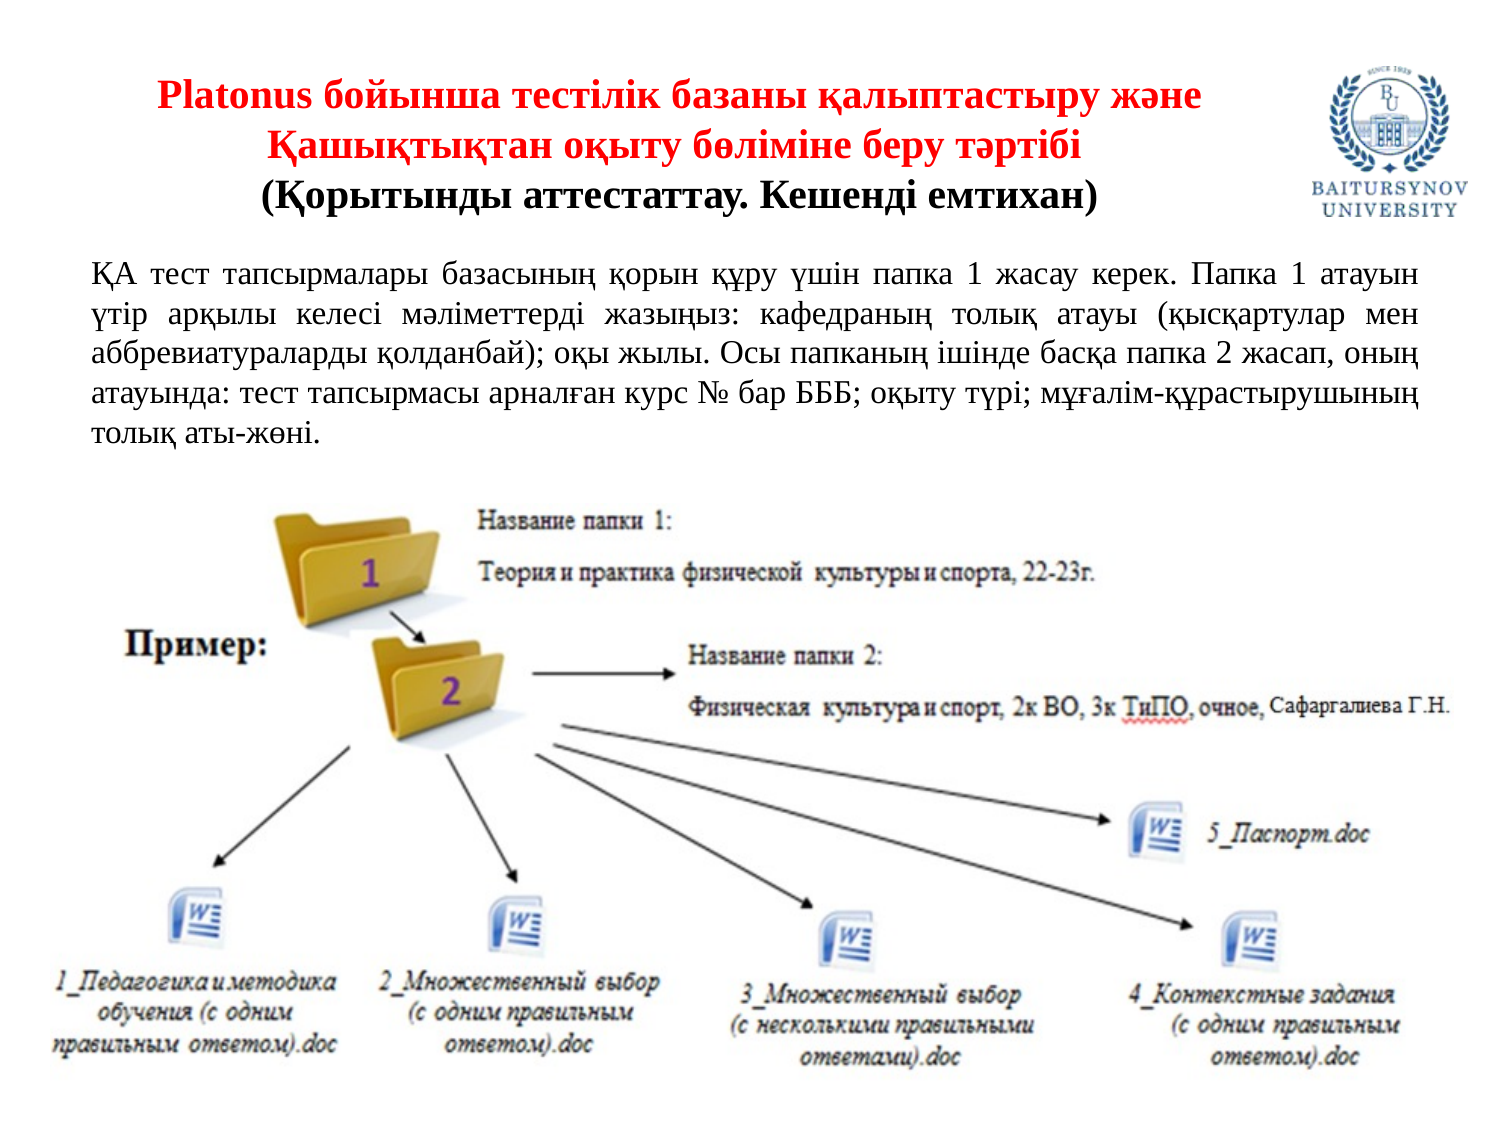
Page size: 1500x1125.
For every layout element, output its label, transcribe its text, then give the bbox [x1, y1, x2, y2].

title Platonus бойынша тестілік базаны қалыптастыру және Қашықтықтан оқыту бөліміне беру тәртібі (Қорытынды аттестаттау. Кешенді емтихан) [46, 70, 1307, 213]
picture [49, 503, 1454, 1087]
text_box ҚА тест тапсырмалары базасының қорын құру үшін папка 1 жасау керек. Папка 1 атауын үтір арқылы келесі мәліметтерді жазыңыз: кафедраның толық атауы (қысқартулар мен аббревиатураларды қолданбай); оқы жылы. Осы папканың ішінде басқа папка 2 жасап, оның атауында: тест тапсырмасы арналған курс № бар БББ; оқыту түрі; мұғалім-құрастырушының толық аты-жөні. [76, 243, 1436, 458]
picture [1312, 66, 1468, 217]
